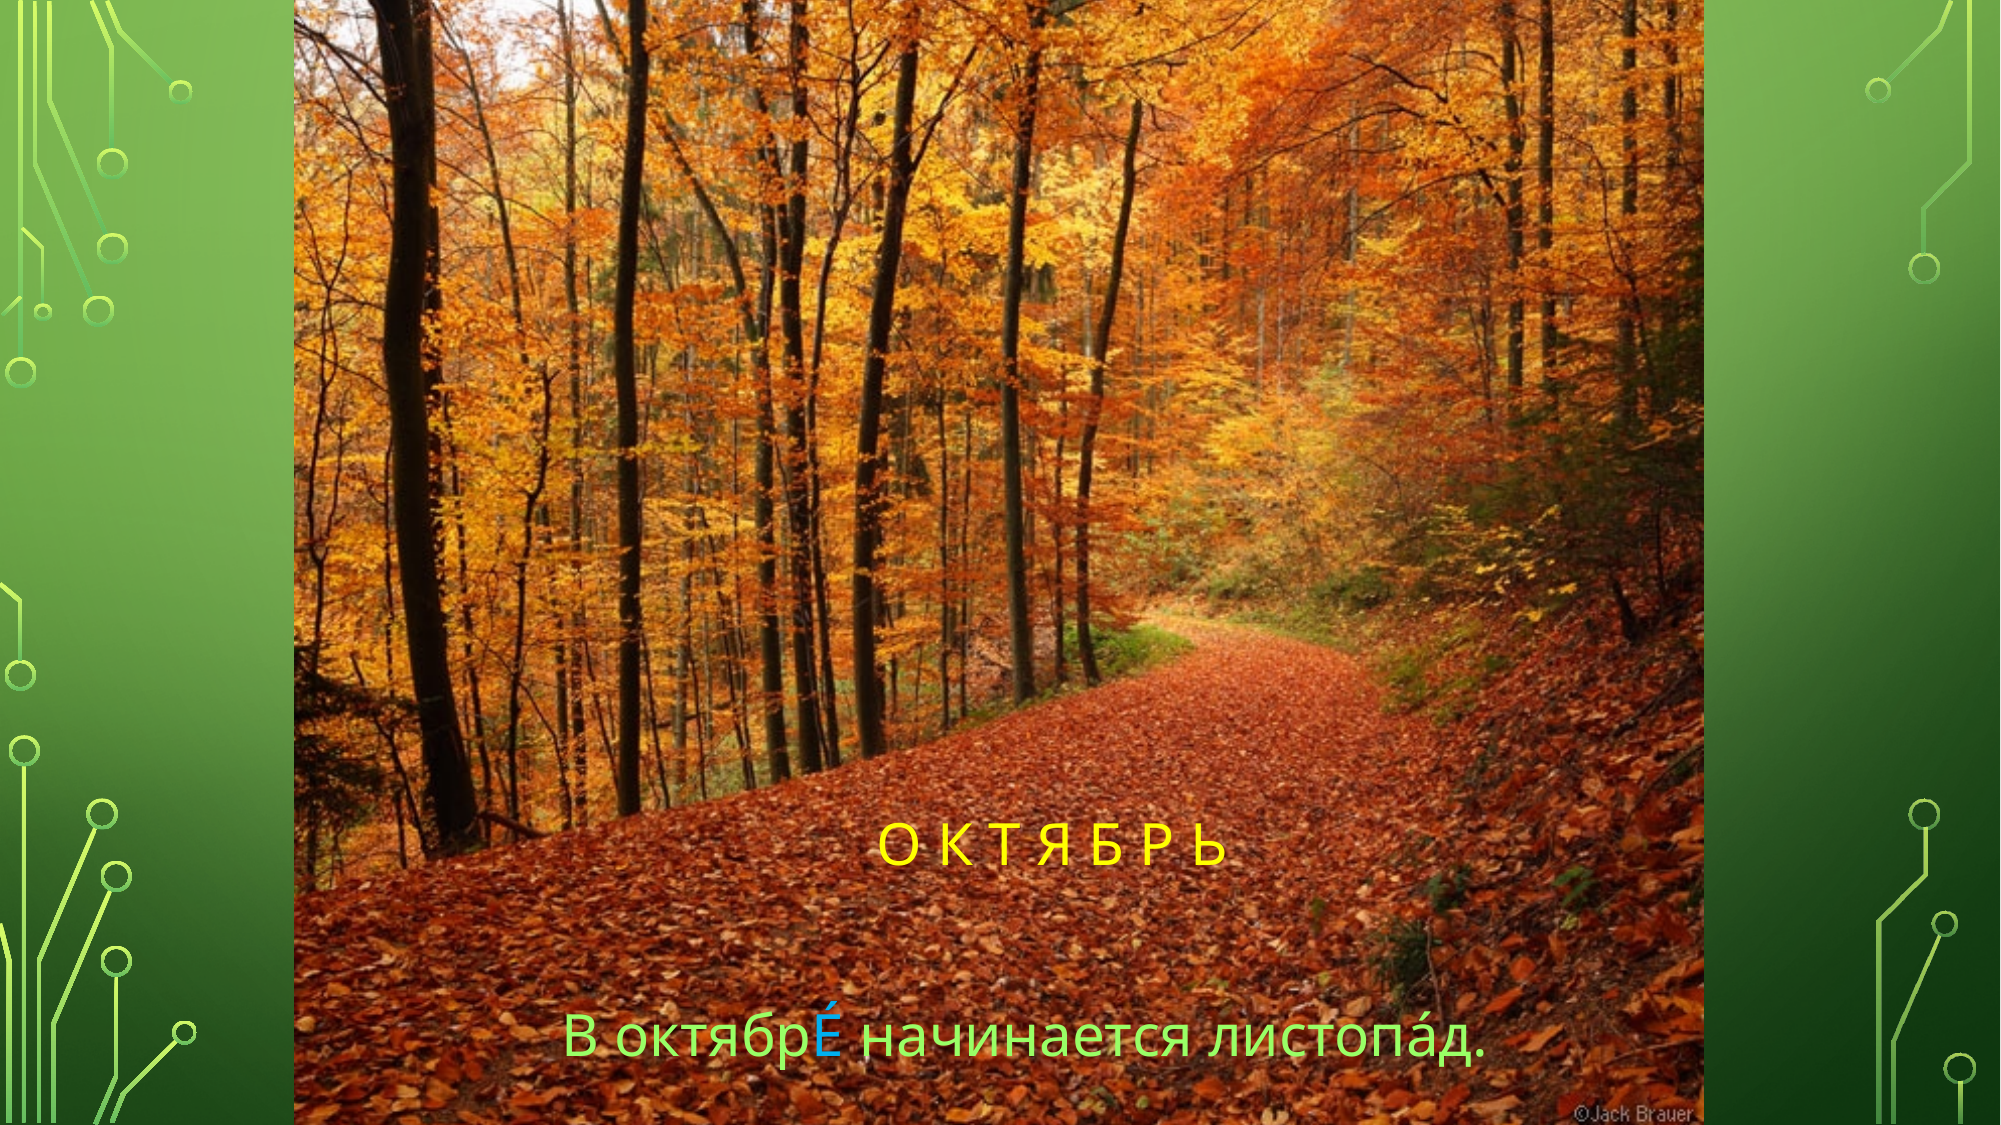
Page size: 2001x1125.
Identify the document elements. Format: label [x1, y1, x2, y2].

picture [293, 0, 1705, 1125]
